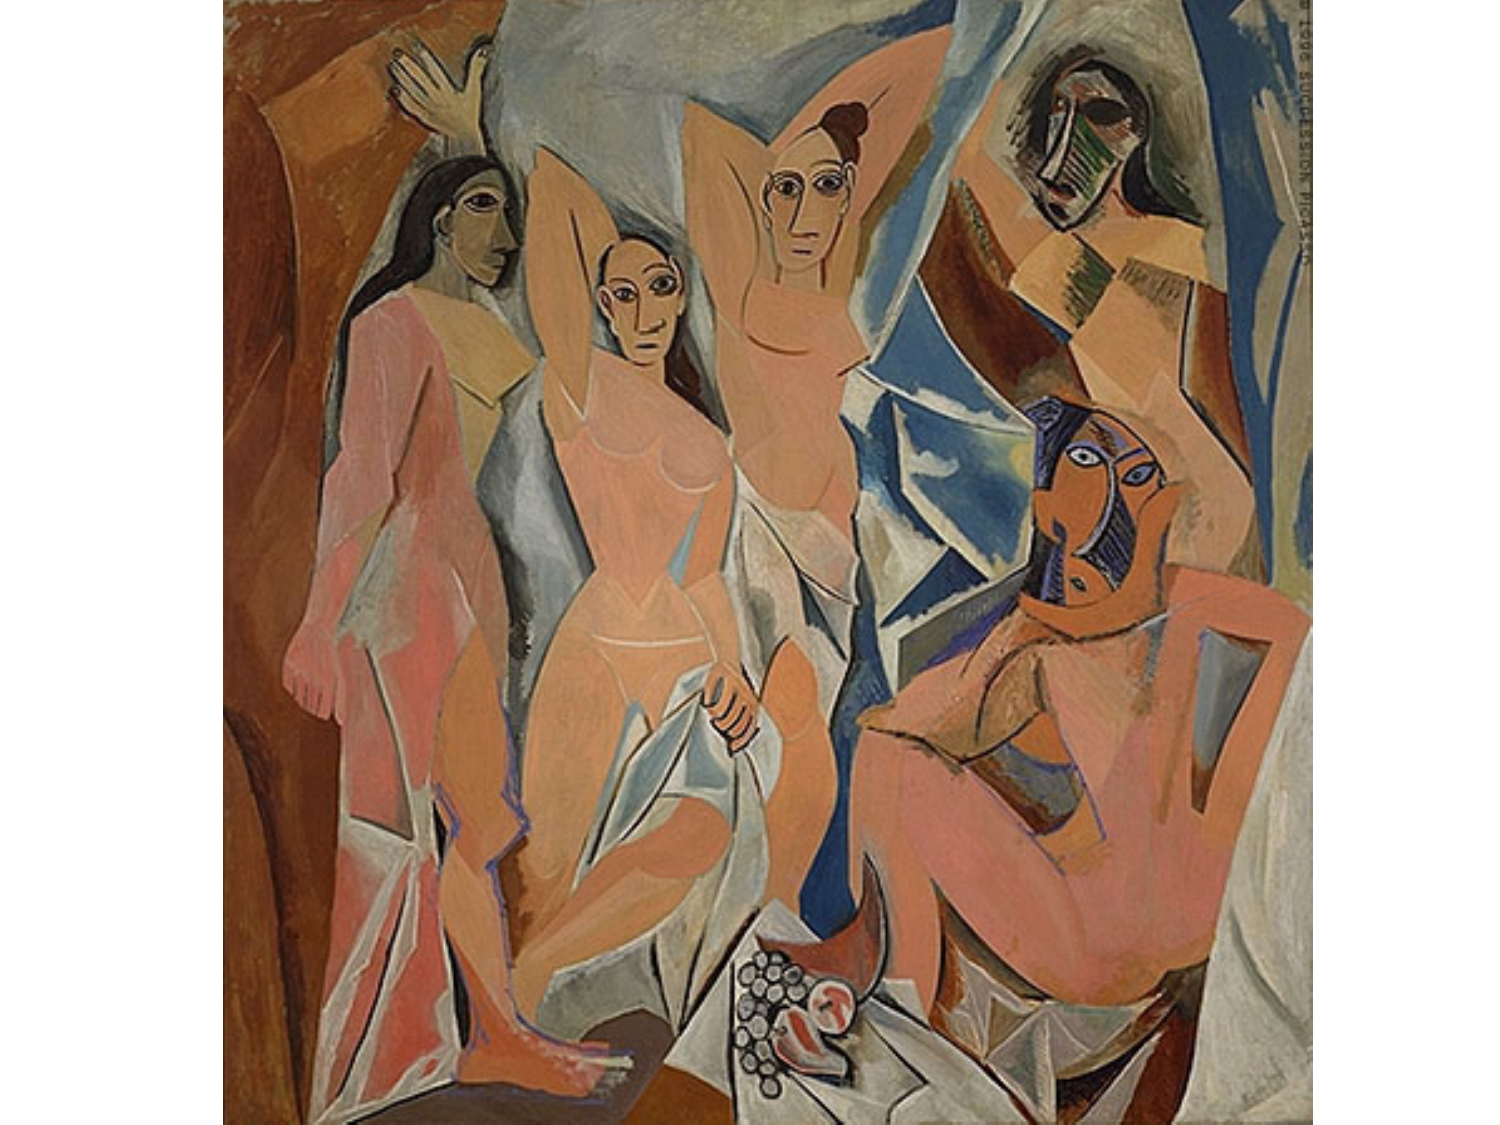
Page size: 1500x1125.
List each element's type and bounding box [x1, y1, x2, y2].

picture [223, 0, 1314, 1125]
